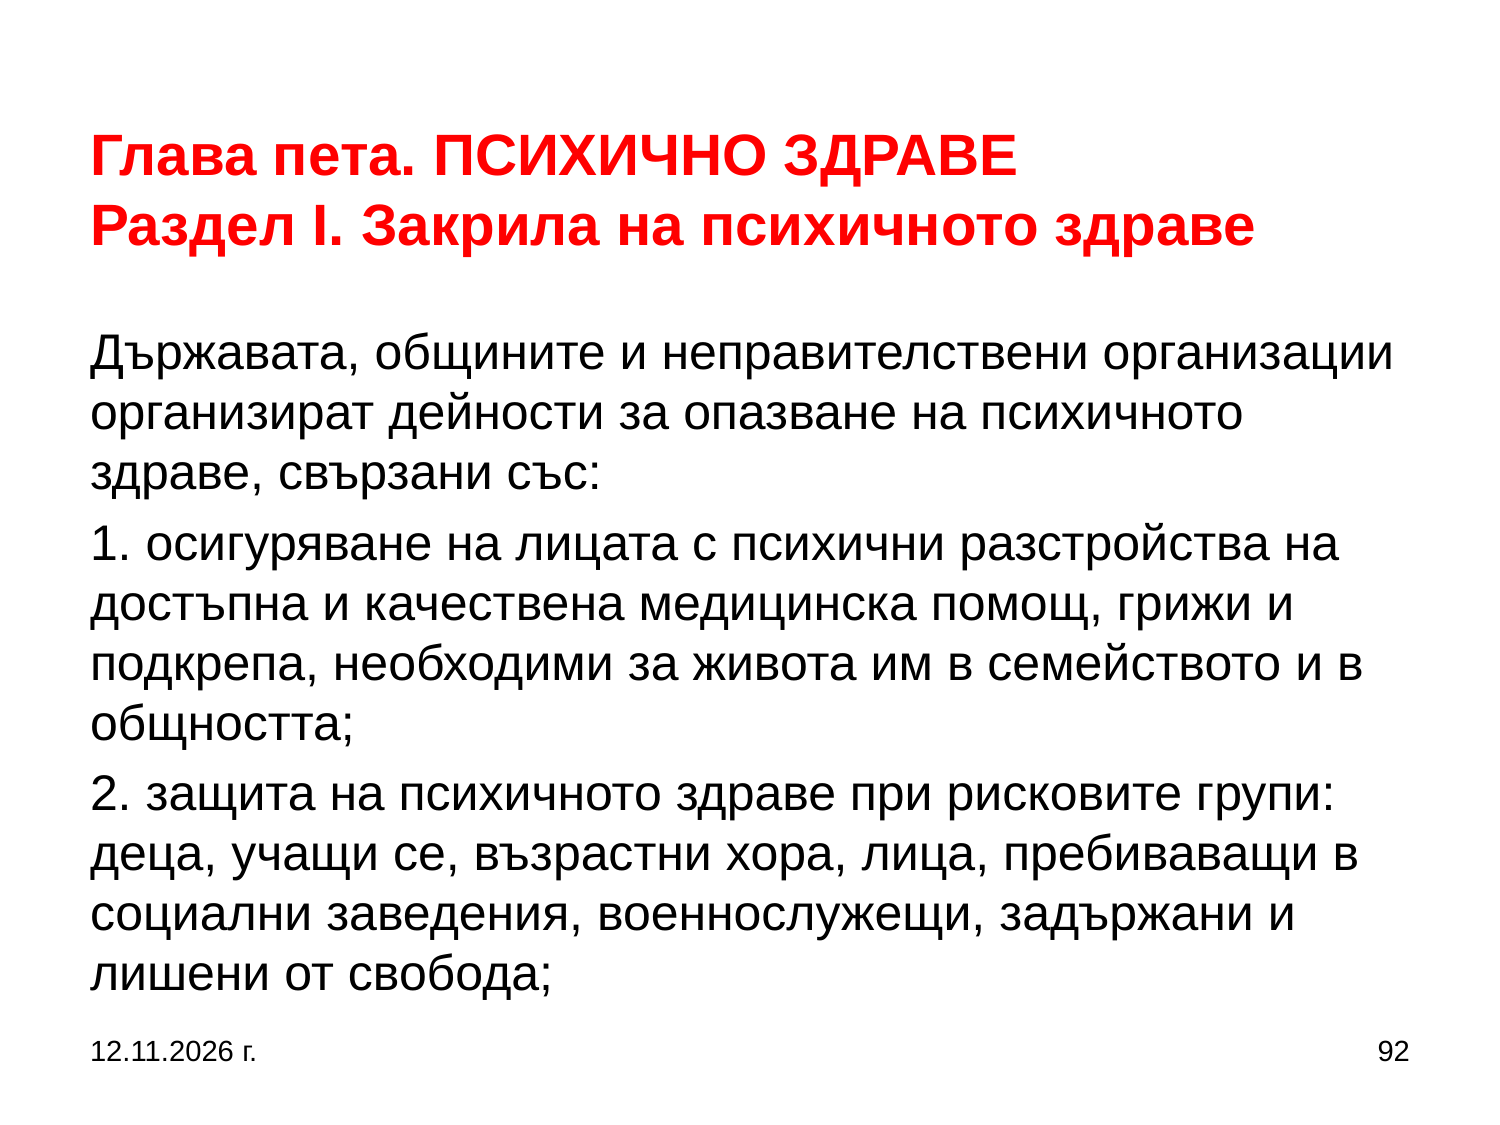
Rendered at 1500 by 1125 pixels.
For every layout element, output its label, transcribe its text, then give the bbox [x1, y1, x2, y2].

list Държавата, общините и неправителствени организации организират дейности за опазване на психичното здраве, свързани със: 1. осигуряване на лицата с психични разстройства на достъпна и качествена медицинска помощ, грижи и подкрепа, необходими за живота им в семейството и в общността; 2. защита на психичното здраве при рисковите групи: деца, учащи се, възрастни хора, лица, пребиваващи в социални заведения, военнослужещи, задържани и лишени от свобода; [75, 312, 1425, 1050]
title Глава пета. ПСИХИЧНО ЗДРАВЕ Раздел I. Закрила на психичното здраве [75, 75, 1425, 300]
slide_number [75, 1024, 425, 1103]
slide_number 92 [1074, 1050, 1425, 1103]
